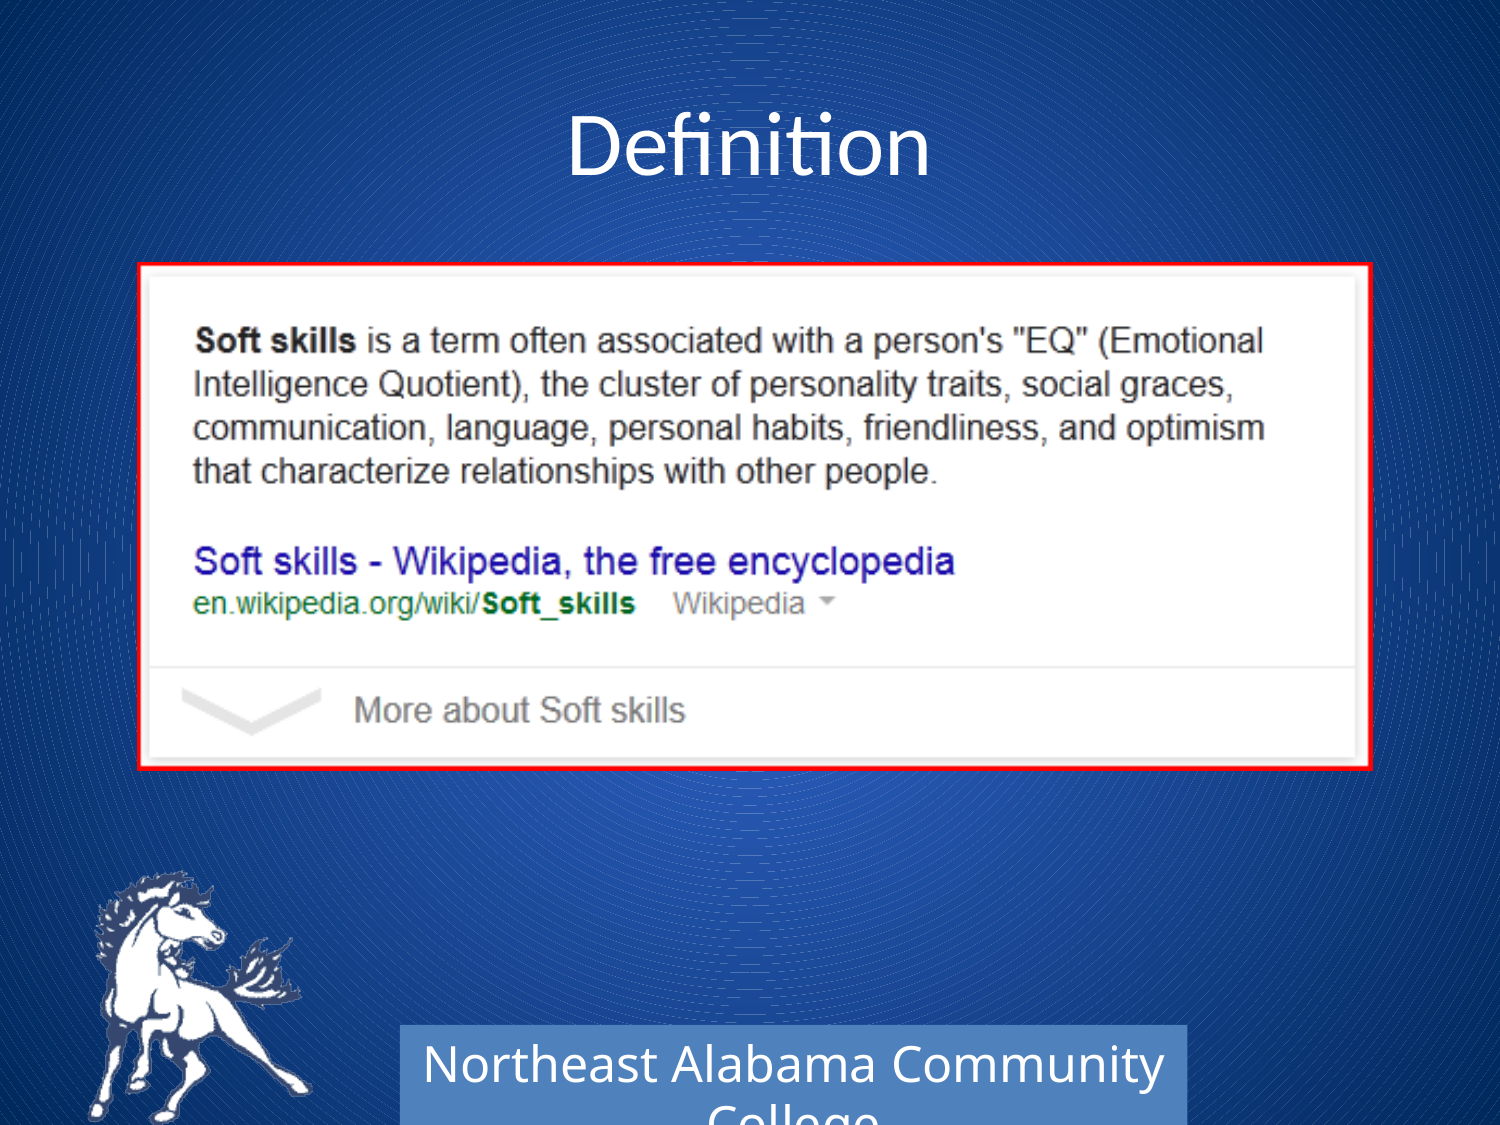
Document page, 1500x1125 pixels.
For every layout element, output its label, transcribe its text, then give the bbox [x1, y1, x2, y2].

picture [87, 870, 313, 1125]
title Definition [75, 45, 1425, 233]
picture [137, 262, 1373, 771]
